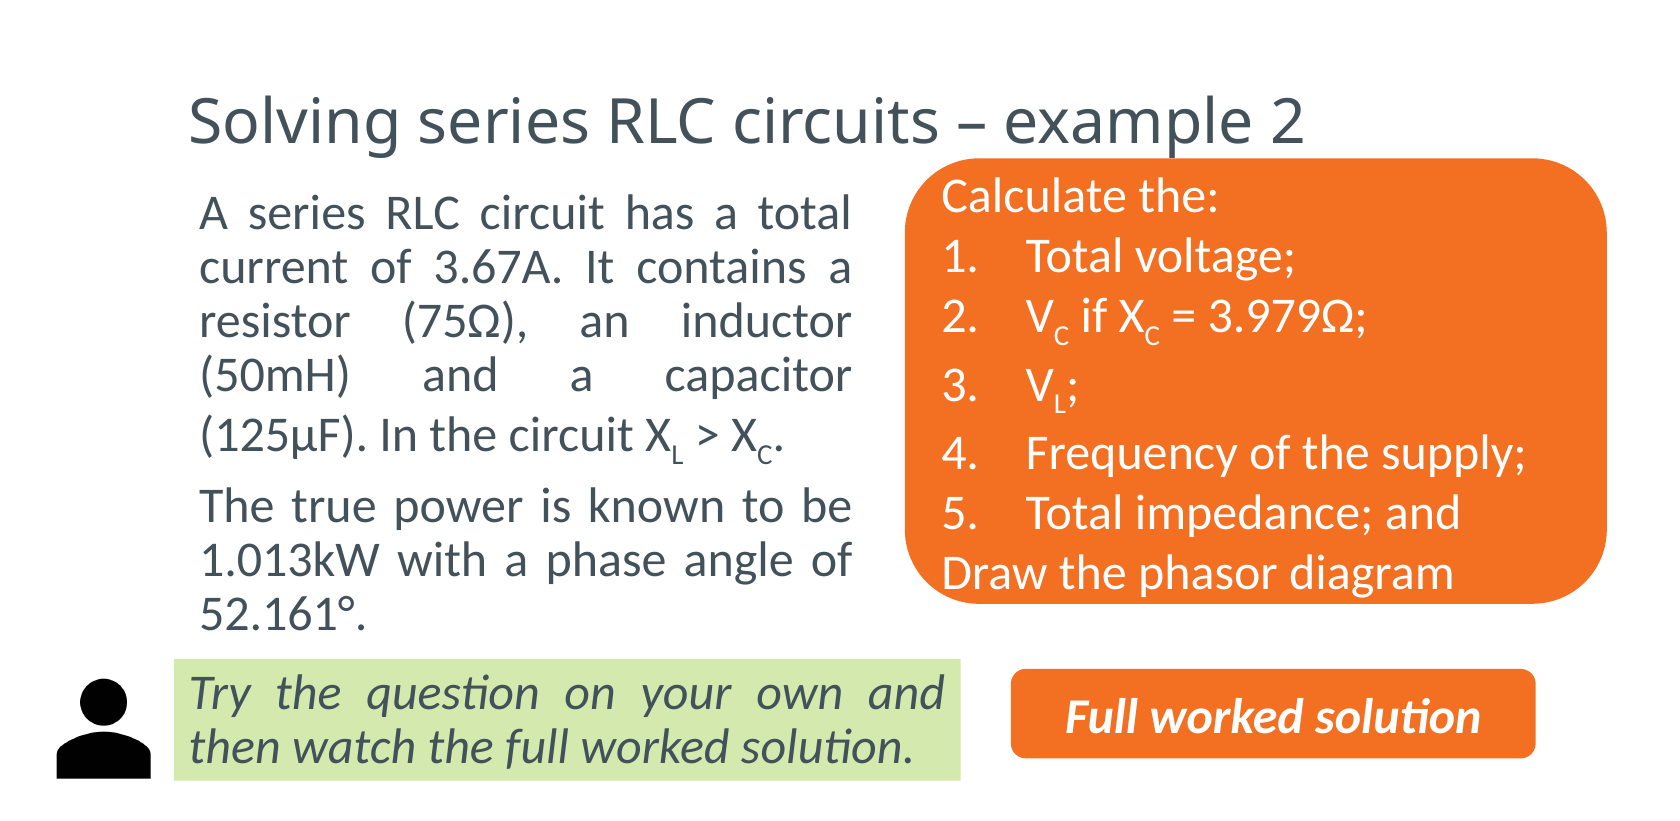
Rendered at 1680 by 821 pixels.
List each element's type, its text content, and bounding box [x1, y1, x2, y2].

text_box Try the question on your own and then watch the full worked solution. [174, 658, 961, 781]
list A series RLC circuit has a total current of 3.67A. It contains a resistor (75Ω), an inductor (50mH) and a capacitor (125μF). In the circuit XL > XC. The true power is known to be 1.013kW with a phase angle of 52.161°. [184, 179, 868, 663]
text_box Calculate the: Total voltage; VC if XC = 3.979Ω; VL; Frequency of the supply; Total impedance; and Draw the phasor diagram [903, 157, 1608, 605]
text_box Full worked solution [1009, 667, 1537, 760]
picture [33, 658, 174, 799]
title Solving series RLC circuits – example 2 [173, 43, 1433, 203]
